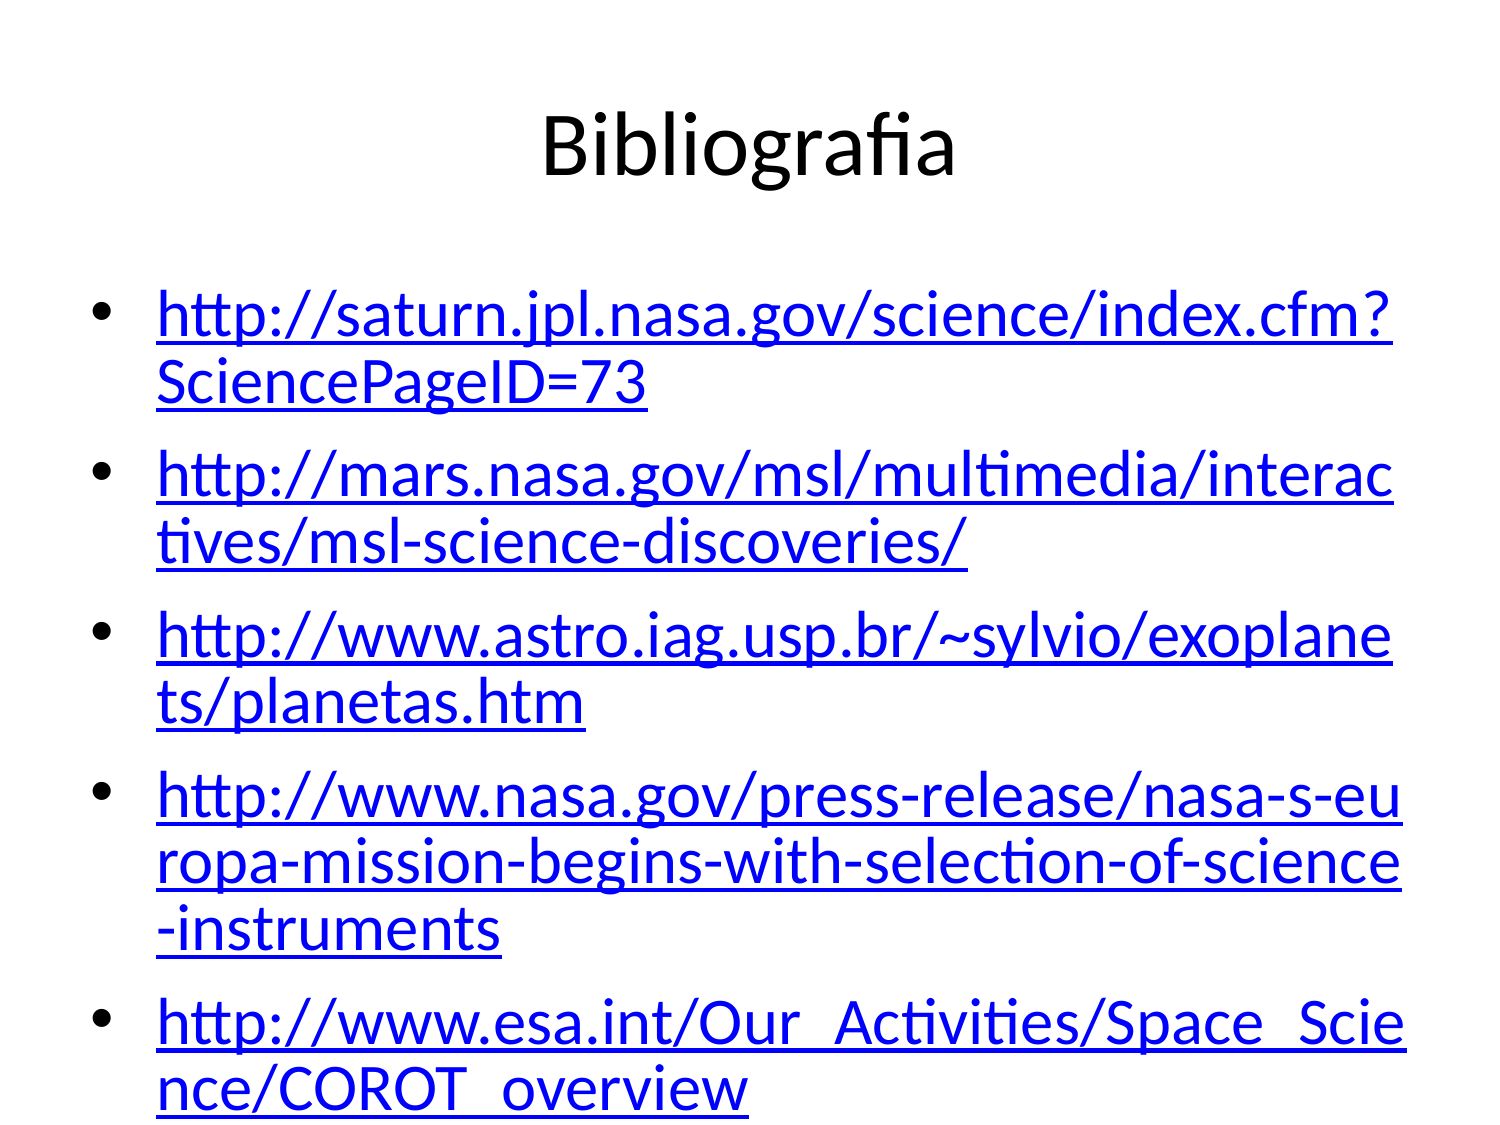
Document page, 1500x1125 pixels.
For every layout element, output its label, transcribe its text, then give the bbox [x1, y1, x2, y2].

list http://saturn.jpl.nasa.gov/science/index.cfm?SciencePageID=73 http://mars.nasa.gov/msl/multimedia/interactives/msl-science-discoveries/ http://www.astro.iag.usp.br/~sylvio/exoplanets/planetas.htm http://www.nasa.gov/press-release/nasa-s-europa-mission-begins-with-selection-of-science-instruments http://www.esa.int/Our_Activities/Space_Science/COROT_overview http://mycoprojector.com.br/mycoantar/ [75, 262, 1425, 1005]
title Bibliografia [75, 45, 1425, 233]
